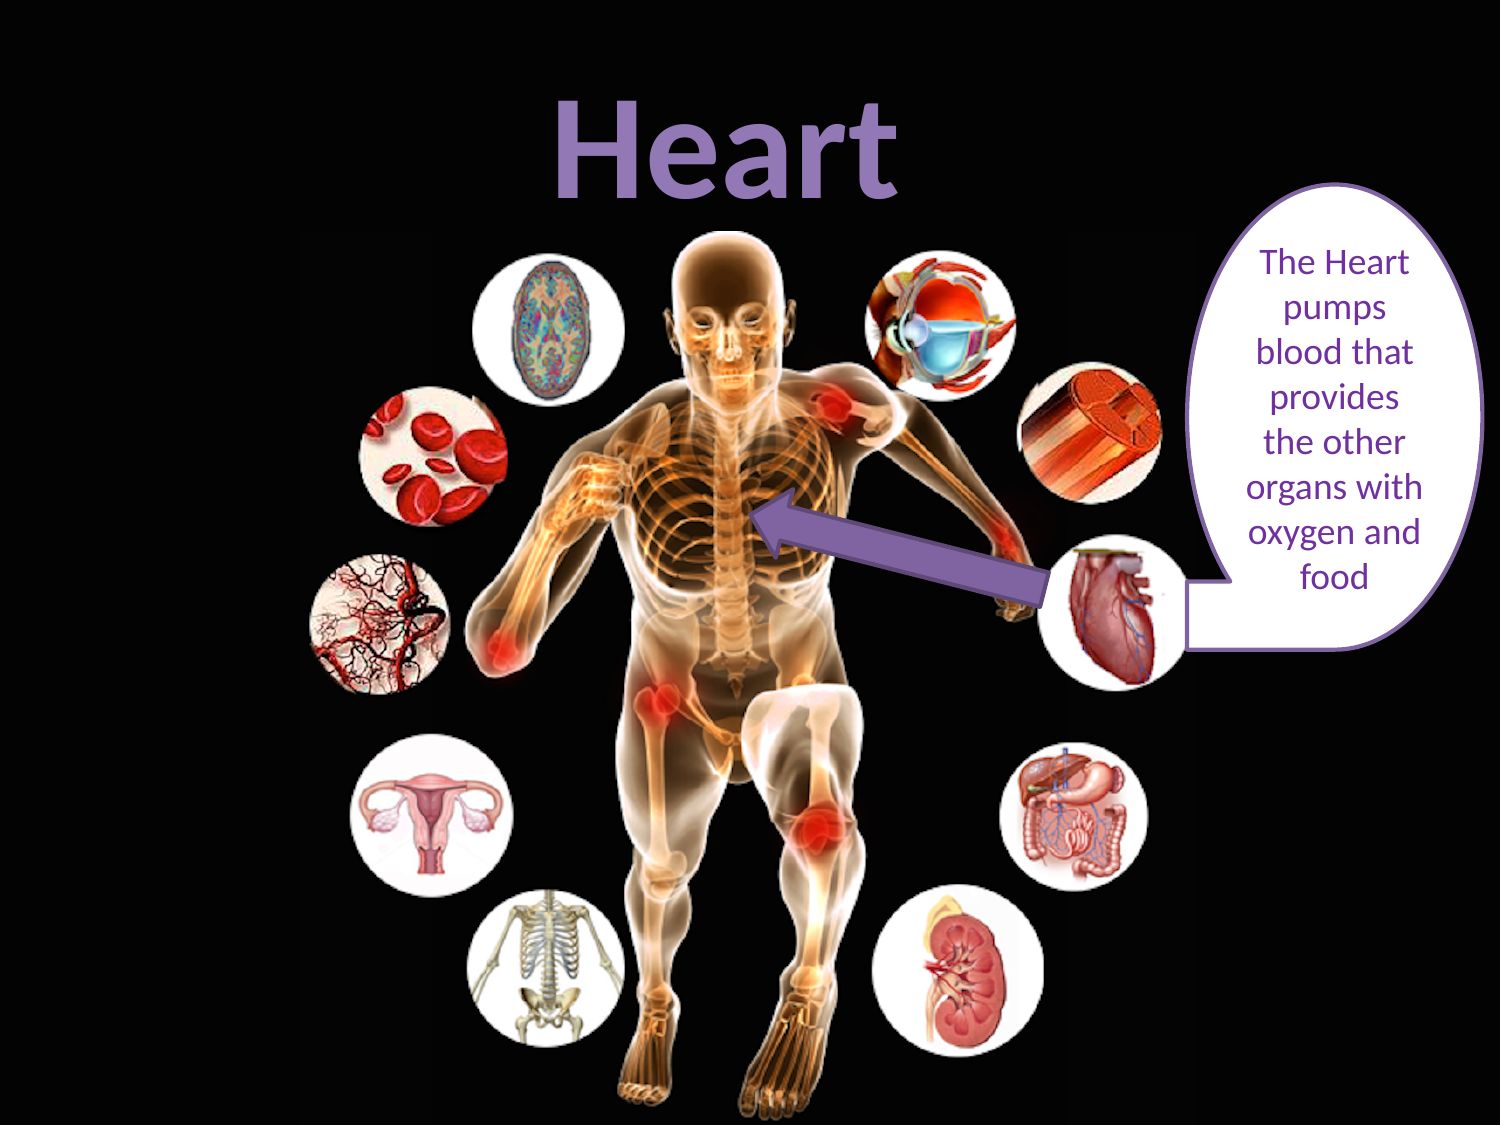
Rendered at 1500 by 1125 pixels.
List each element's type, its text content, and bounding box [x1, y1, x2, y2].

title Heart [75, 45, 1376, 233]
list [300, 230, 1196, 1125]
text_box The Heart pumps blood that provides the other organs with oxygen and food [1201, 182, 1485, 652]
